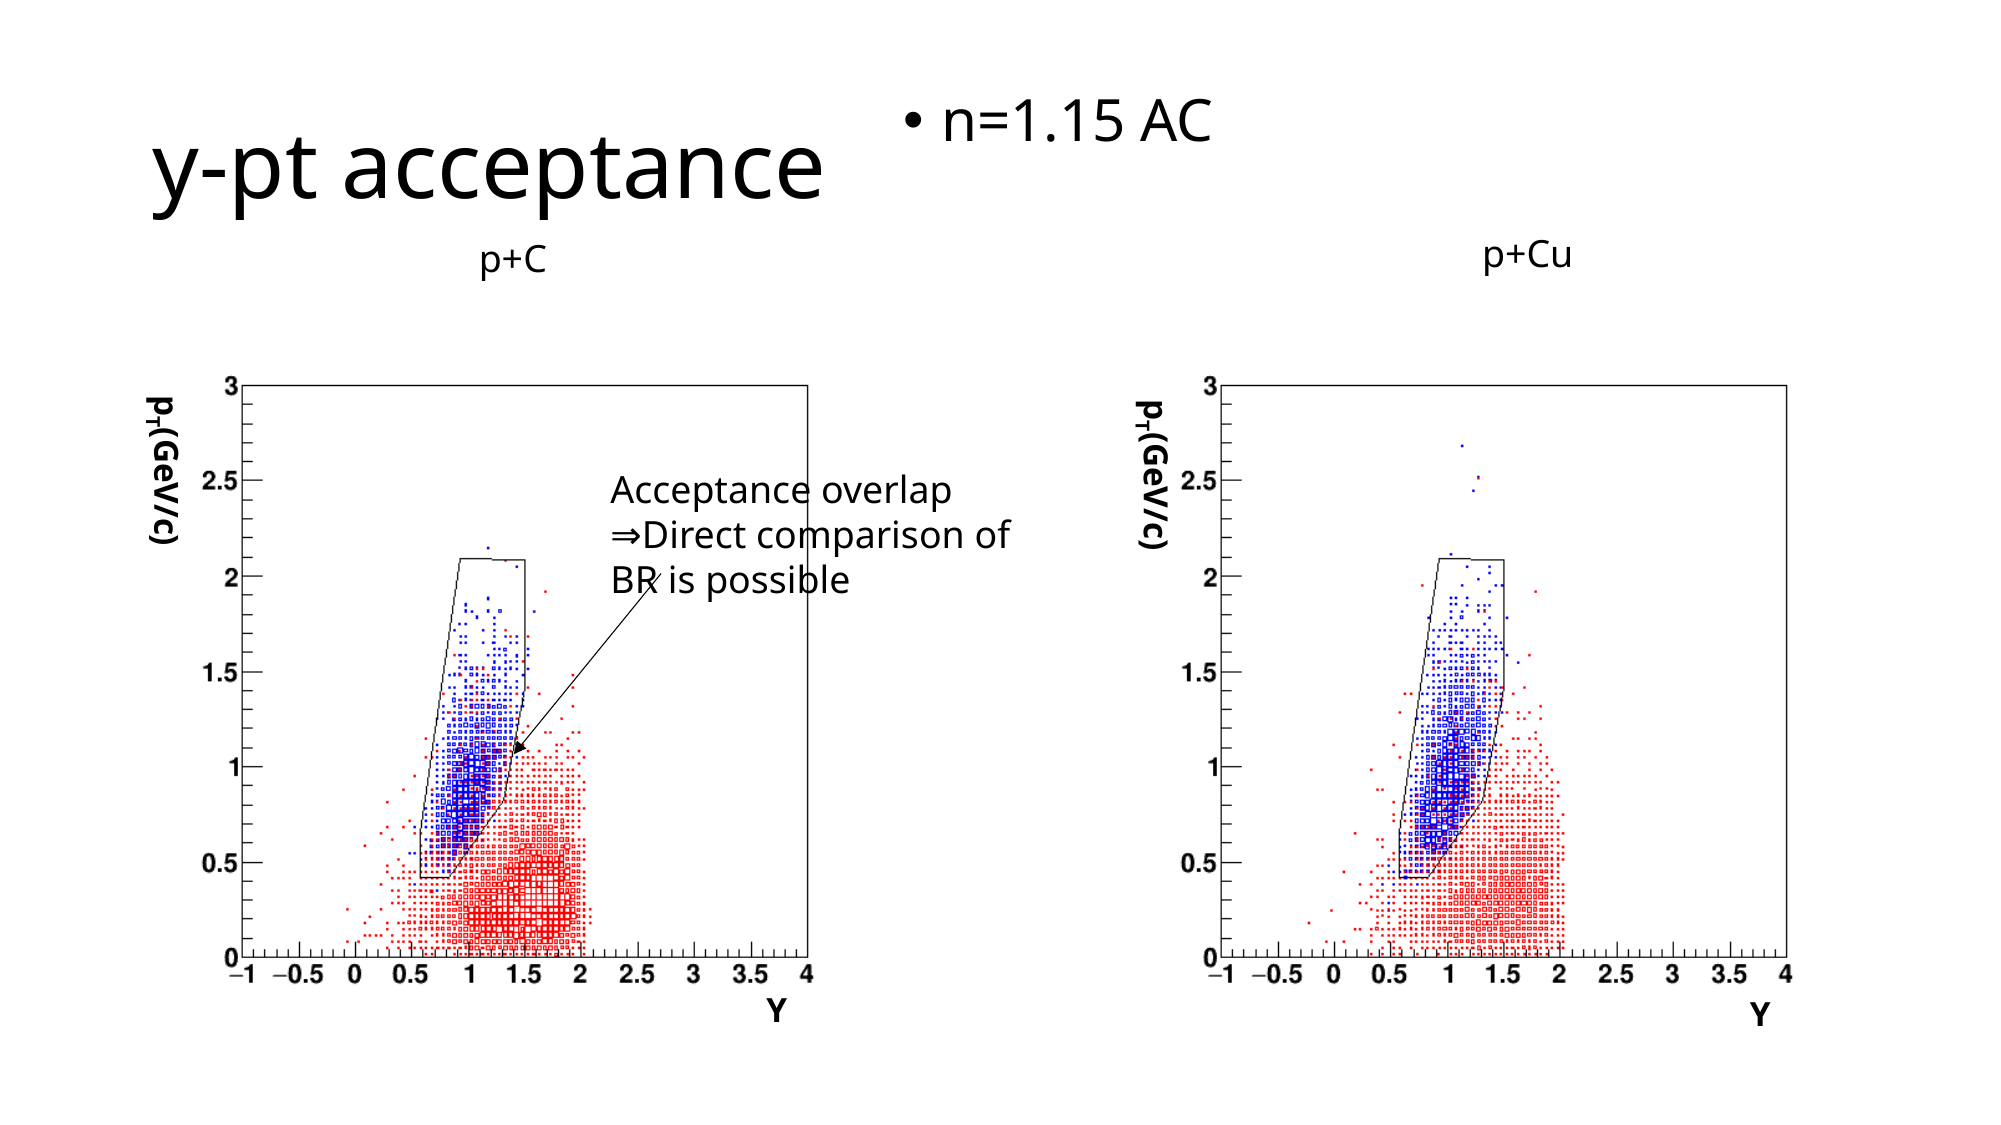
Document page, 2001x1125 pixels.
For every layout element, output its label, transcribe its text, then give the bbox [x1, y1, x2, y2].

list n=1.15 AC [888, 83, 2000, 343]
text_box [513, 573, 662, 755]
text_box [1129, 370, 1811, 1042]
text_box p+Cu [1467, 222, 1589, 282]
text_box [139, 370, 832, 1038]
text_box Acceptance overlap ⇒Direct comparison of BR is possible [832, 458, 1026, 608]
title y-pt acceptance [137, 59, 1863, 278]
text_box p+C [463, 227, 562, 288]
